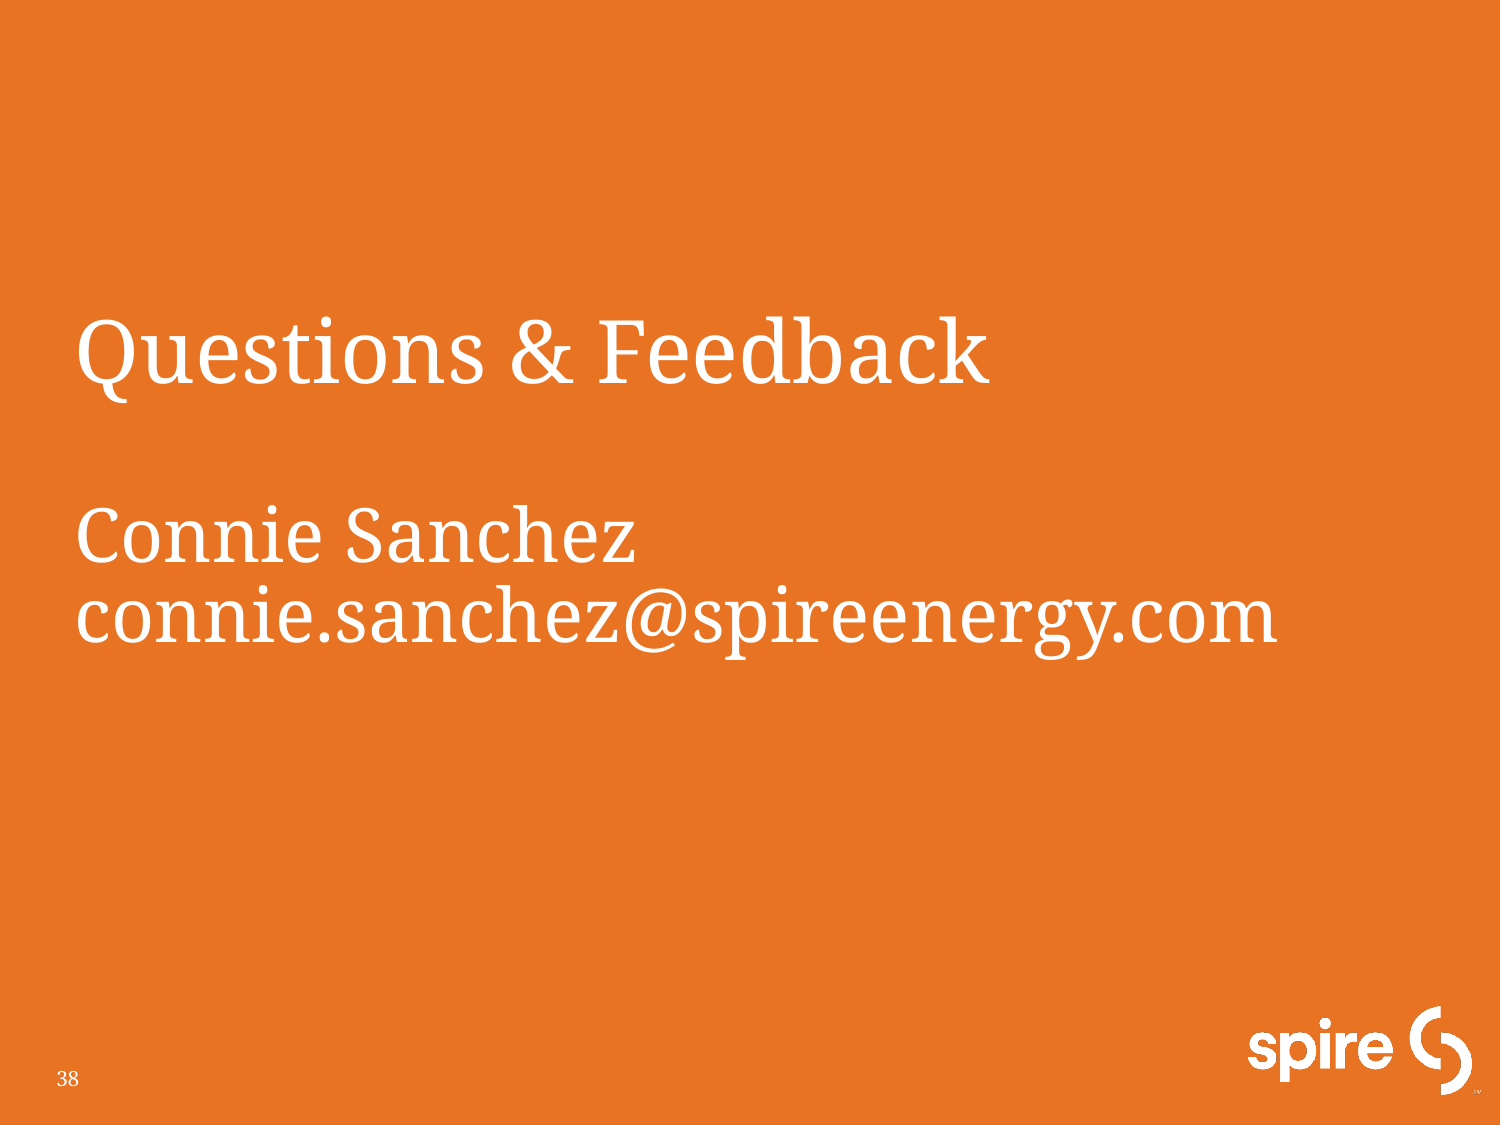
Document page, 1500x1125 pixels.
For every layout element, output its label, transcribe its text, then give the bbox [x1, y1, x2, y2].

picture [1248, 1006, 1482, 1095]
title Questions & Feedback Connie Sanchez connie.sanchez@spireenergy.com [74, 154, 1323, 765]
slide_number 38 [56, 1050, 94, 1110]
